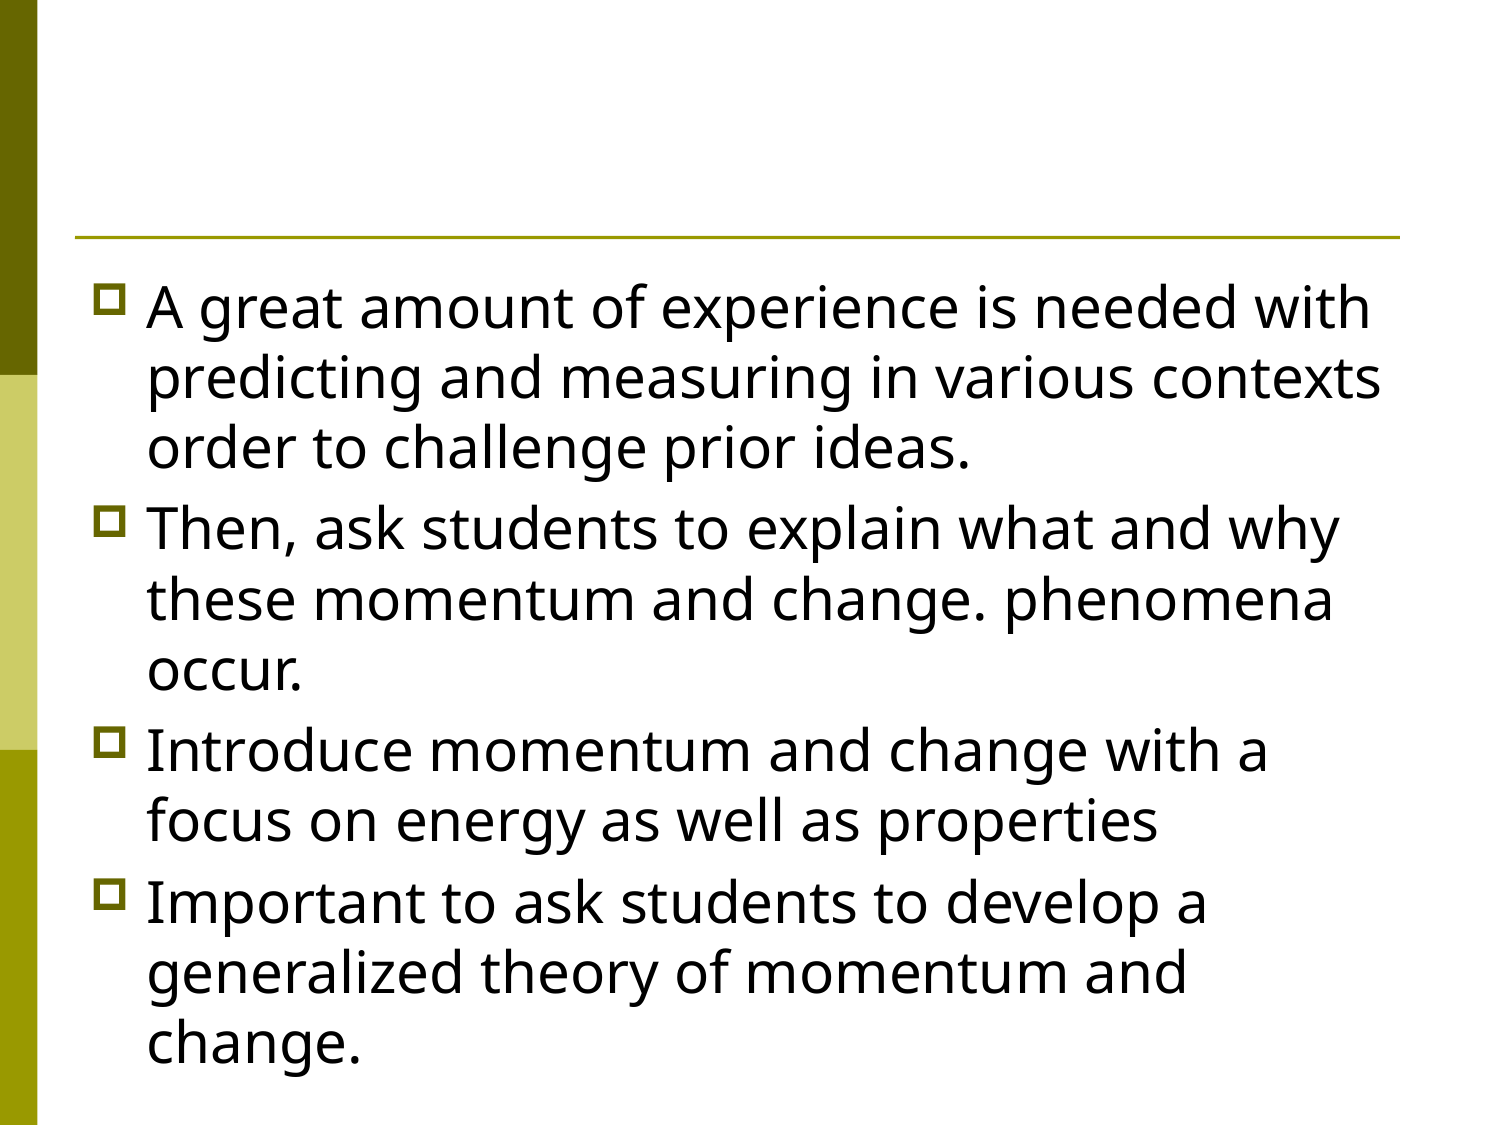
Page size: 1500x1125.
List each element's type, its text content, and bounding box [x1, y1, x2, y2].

list A great amount of experience is needed with predicting and measuring in various contexts order to challenge prior ideas. Then, ask students to explain what and why these momentum and change. phenomena occur. Introduce momentum and change with a focus on energy as well as properties Important to ask students to develop a generalized theory of momentum and change. [74, 262, 1426, 1125]
